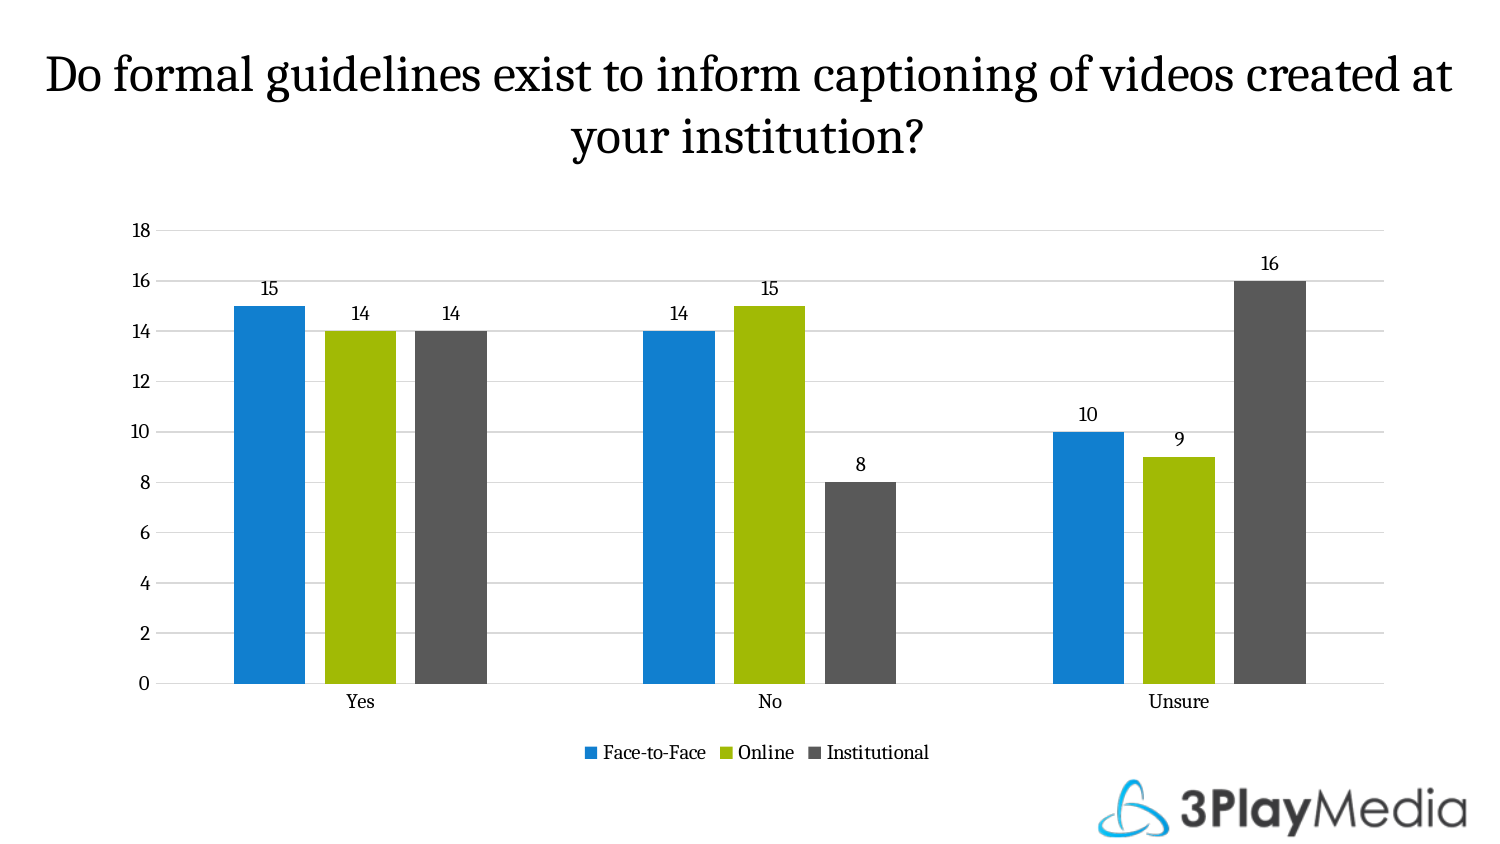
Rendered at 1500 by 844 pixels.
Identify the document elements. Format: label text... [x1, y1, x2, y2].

picture [1092, 770, 1472, 844]
chart [104, 207, 1411, 771]
title Do formal guidelines exist to inform captioning of videos created at your institution? [0, 31, 1500, 173]
